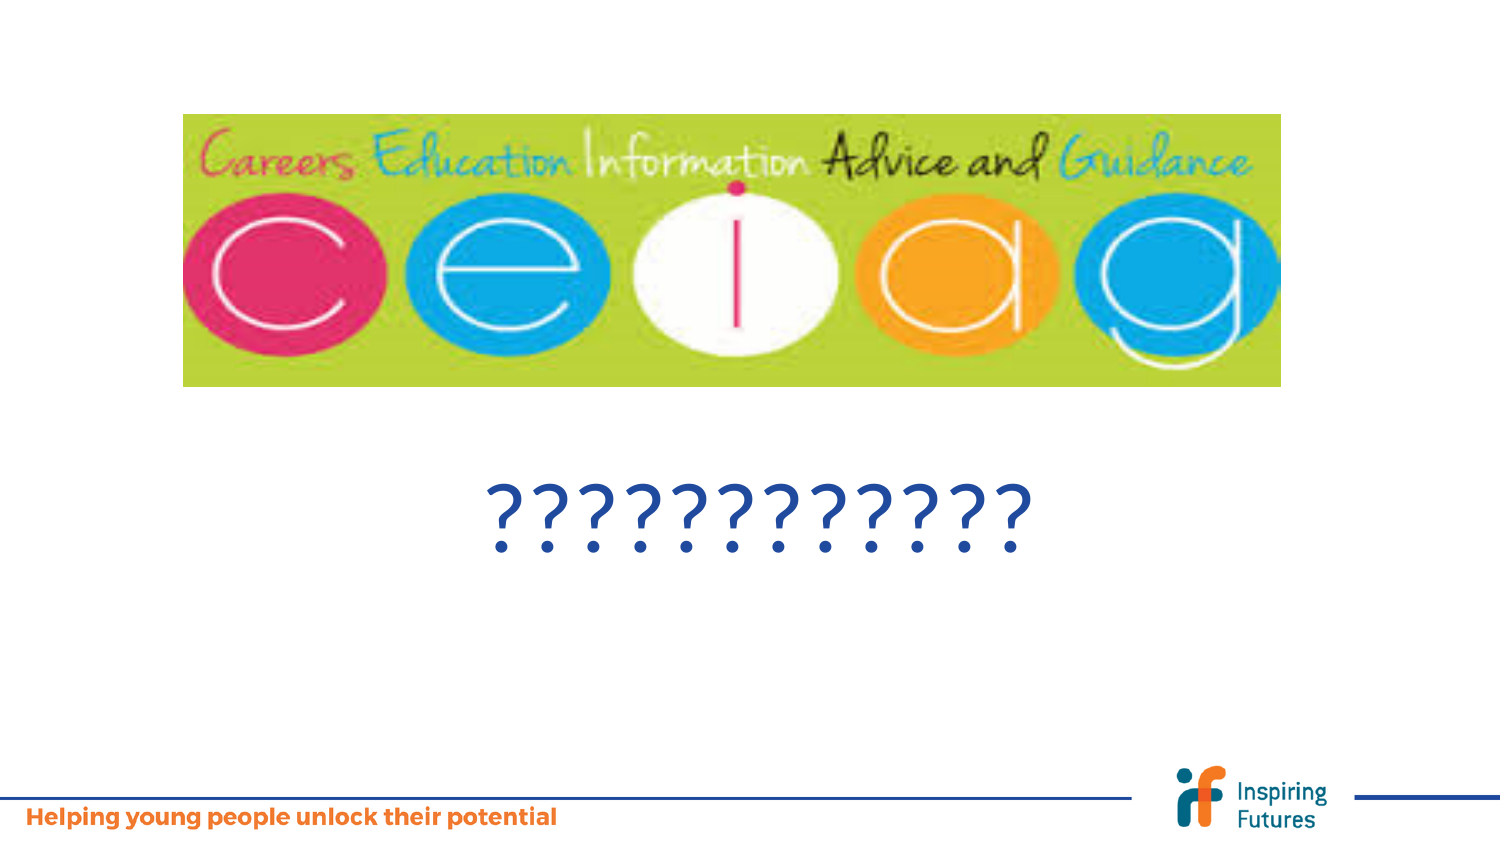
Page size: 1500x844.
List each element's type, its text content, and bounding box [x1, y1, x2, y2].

text_box ???????????? [466, 445, 1058, 581]
picture [0, 0, 1500, 844]
